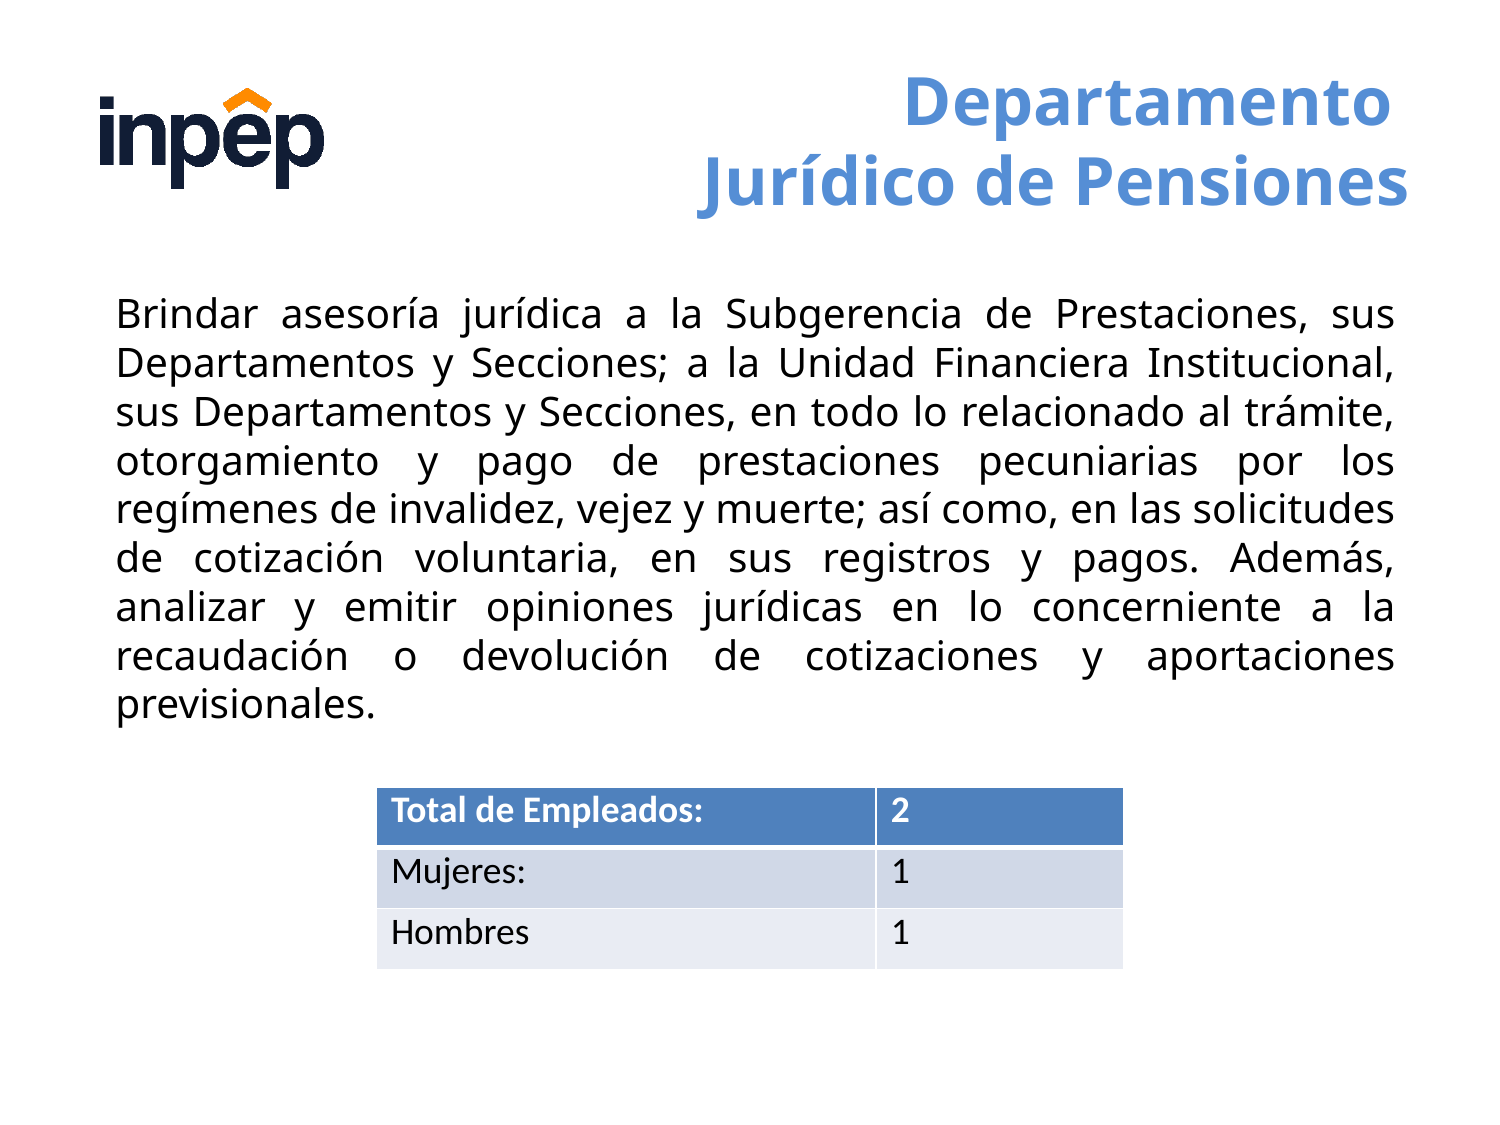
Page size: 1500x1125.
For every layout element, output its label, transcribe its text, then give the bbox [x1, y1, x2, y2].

table_cell Mujeres: [377, 850, 875, 908]
picture [100, 88, 324, 190]
table_cell 1 [877, 909, 1123, 969]
list Brindar asesoría jurídica a la Subgerencia de Prestaciones, sus Departamentos y Secciones; a la Unidad Financiera Institucional, sus Departamentos y Secciones, en todo lo relacionado al trámite, otorgamiento y pago de prestaciones pecuniarias por los regímenes de invalidez, vejez y muerte; así como, en las solicitudes de cotización voluntaria, en sus registros y pagos. Además, analizar y emitir opiniones jurídicas en lo concerniente a la recaudación o devolución de cotizaciones y aportaciones previsionales. [100, 280, 1412, 746]
table_header 2 [877, 788, 1123, 845]
table_cell Hombres [377, 909, 875, 969]
table_cell 1 [877, 850, 1123, 908]
table_header Total de Empleados: [377, 788, 875, 845]
title Departamento Jurídico de Pensiones [75, 45, 1425, 233]
